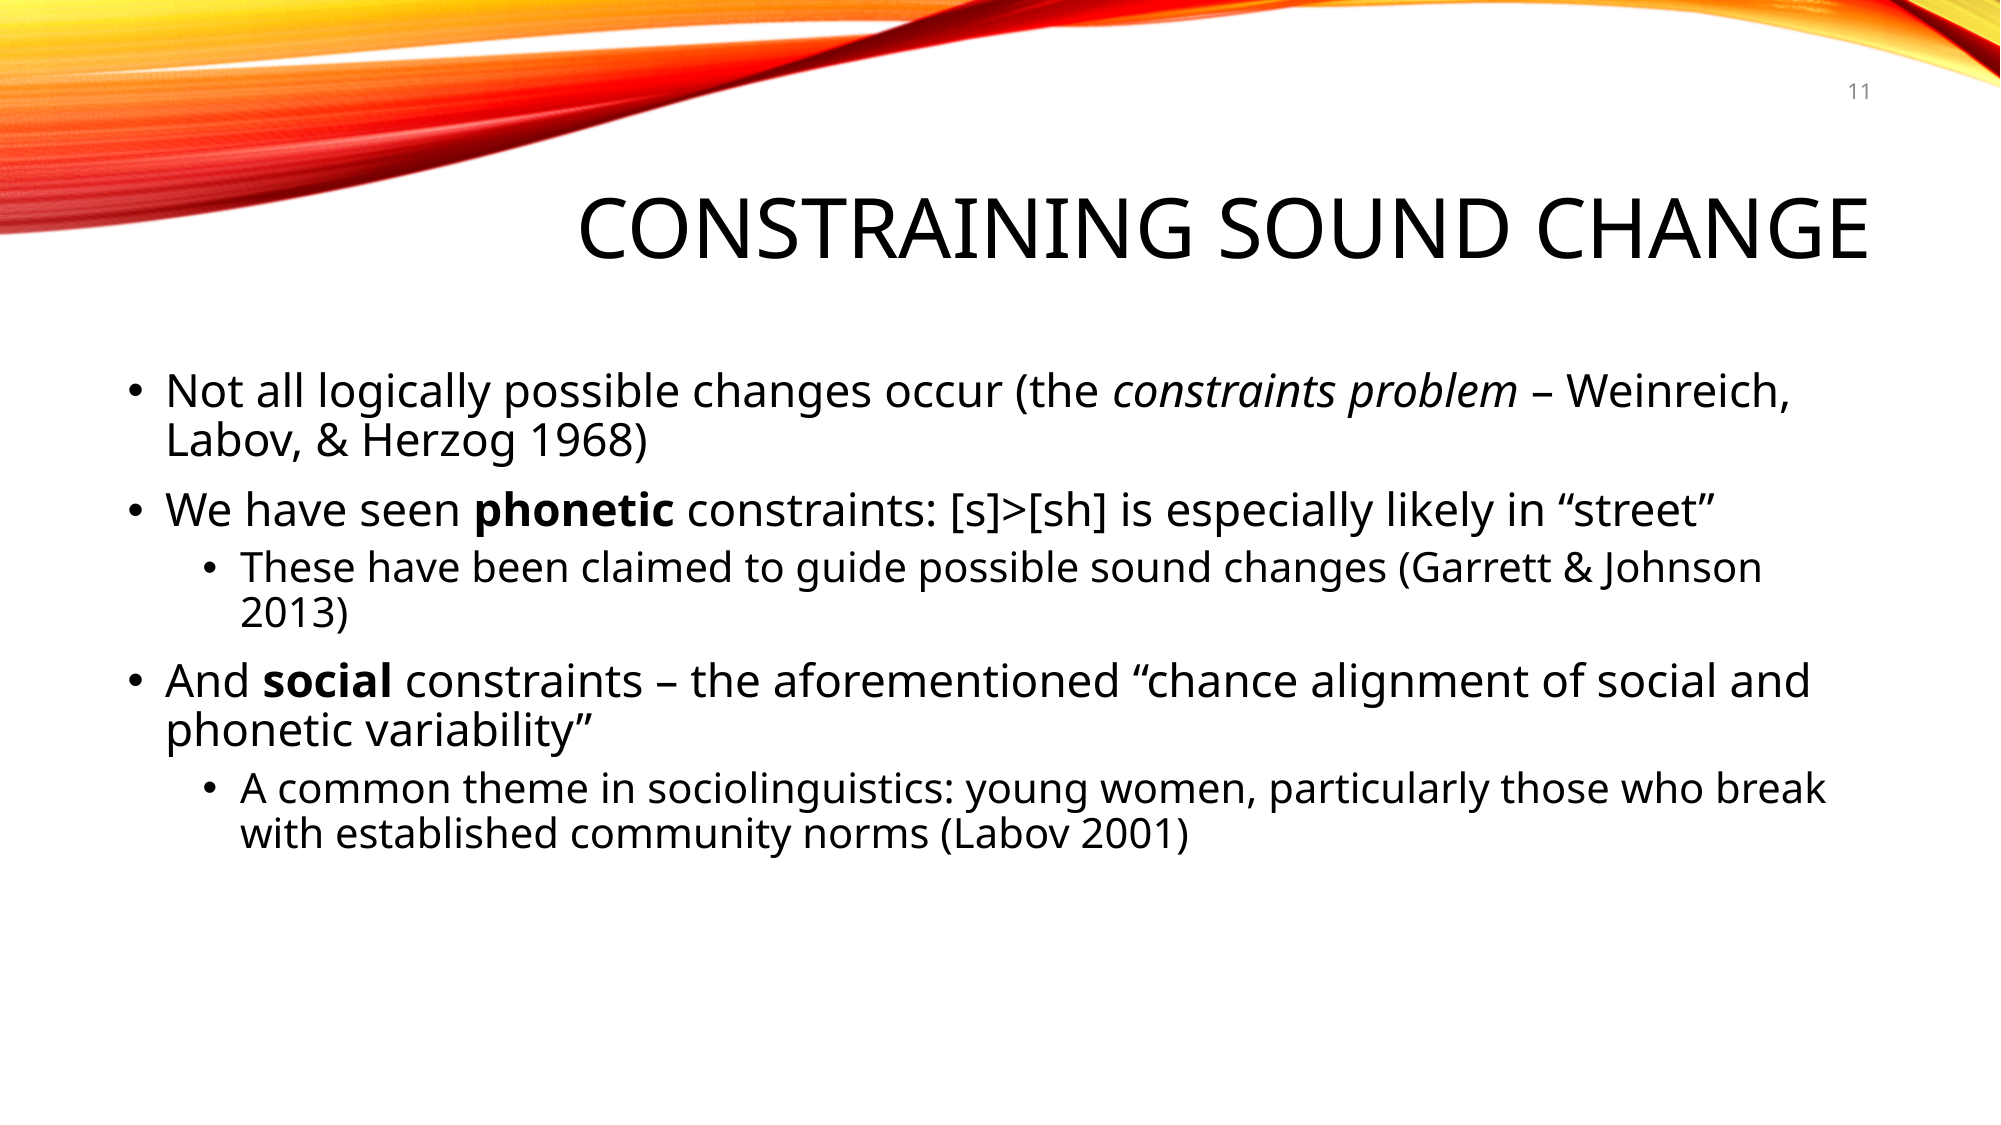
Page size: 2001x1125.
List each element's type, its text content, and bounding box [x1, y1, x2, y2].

picture [0, 0, 2000, 237]
list Not all logically possible changes occur (the constraints problem – Weinreich, Labov, & Herzog 1968) We have seen phonetic constraints: [s]>[sh] is especially likely in “street” These have been claimed to guide possible sound changes (Garrett & Johnson 2013) And social constraints – the aforementioned “chance alignment of social and phonetic variability” A common theme in sociolinguistics: young women, particularly those who break with established community norms (Labov 2001) [112, 360, 1888, 1021]
slide_number 11 [1437, 62, 1888, 123]
title Constraining sound change [474, 125, 1888, 338]
